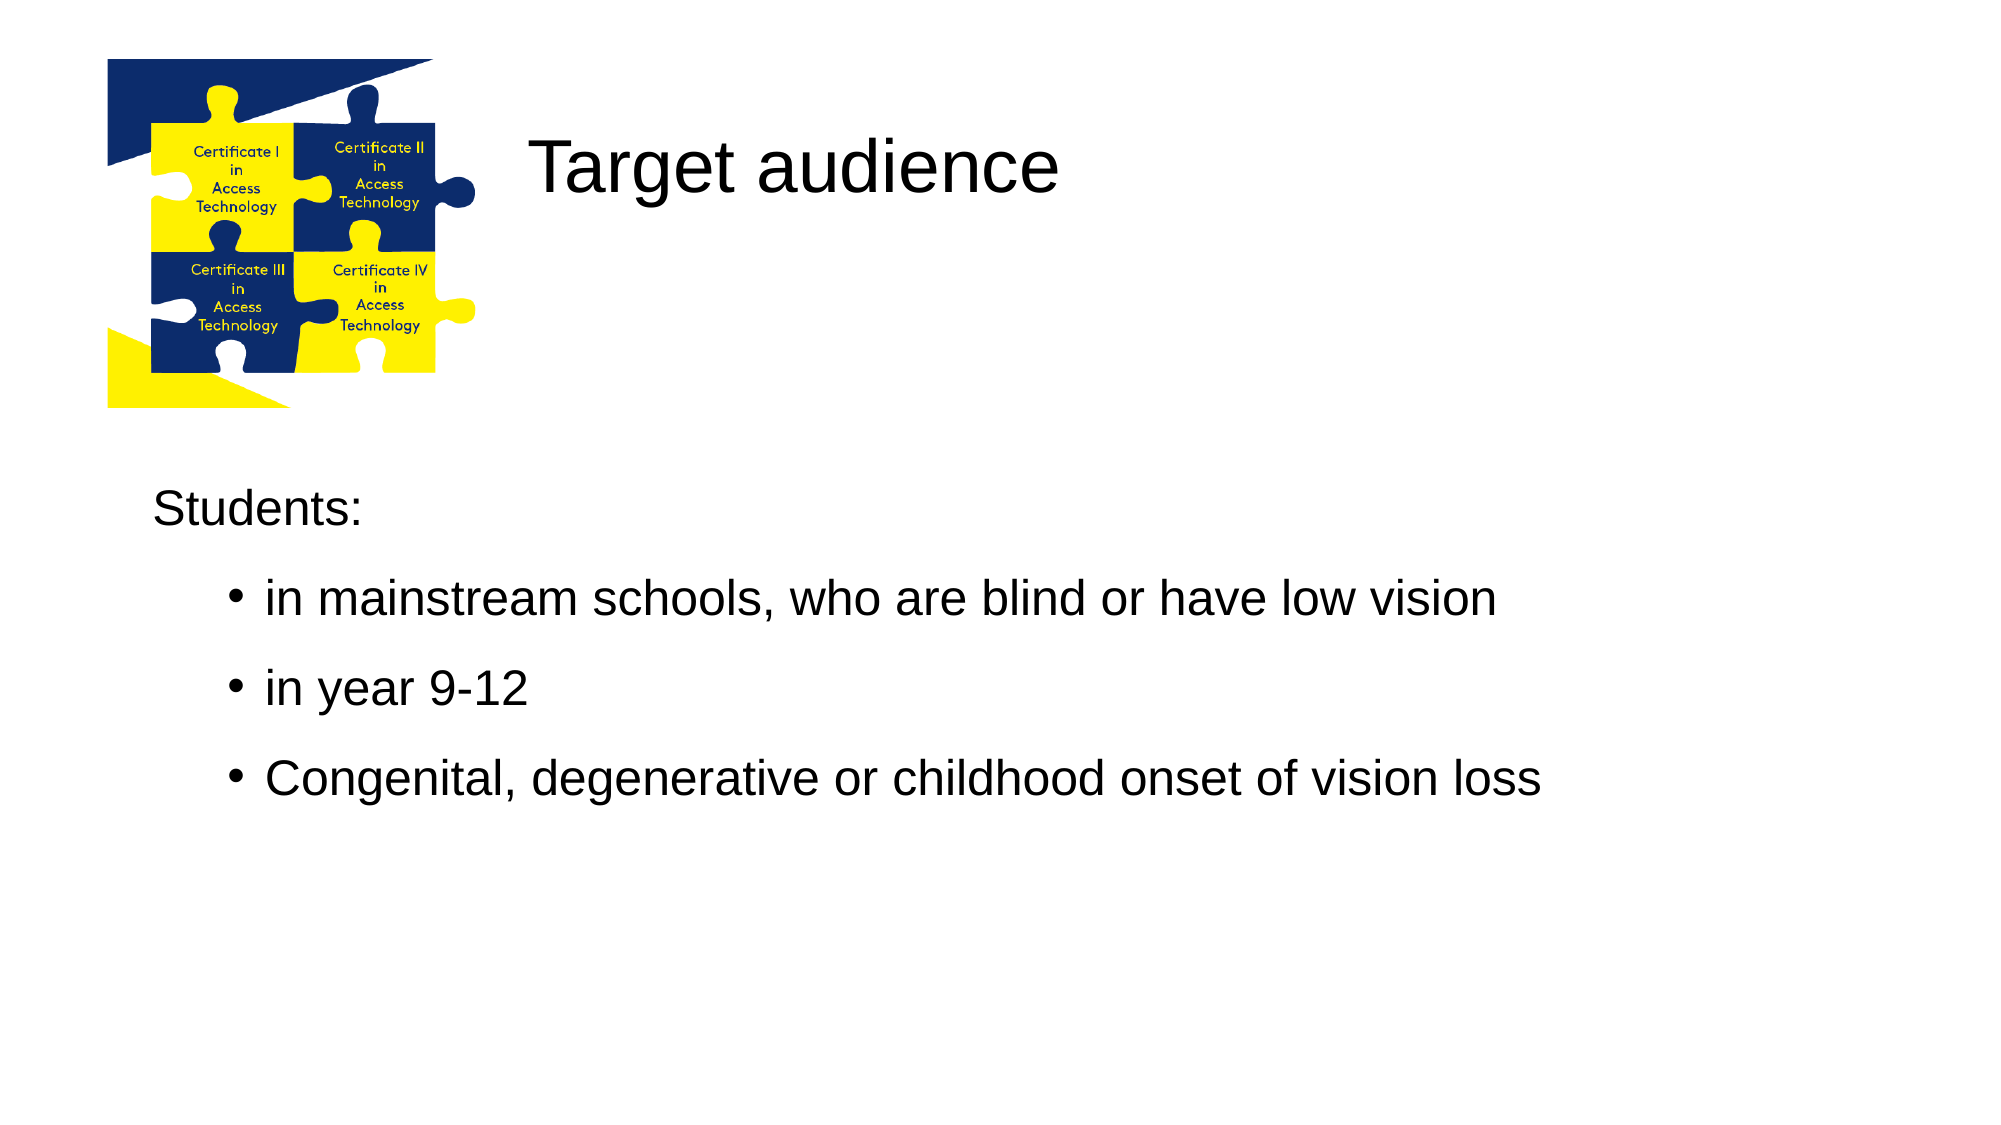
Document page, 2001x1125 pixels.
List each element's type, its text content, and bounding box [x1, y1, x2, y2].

picture [107, 59, 484, 408]
title Target audience [512, 59, 1863, 278]
list Students: in mainstream schools, who are blind or have low vision in year 9-12 Congenital, degenerative or childhood onset of vision loss [137, 438, 1863, 1125]
